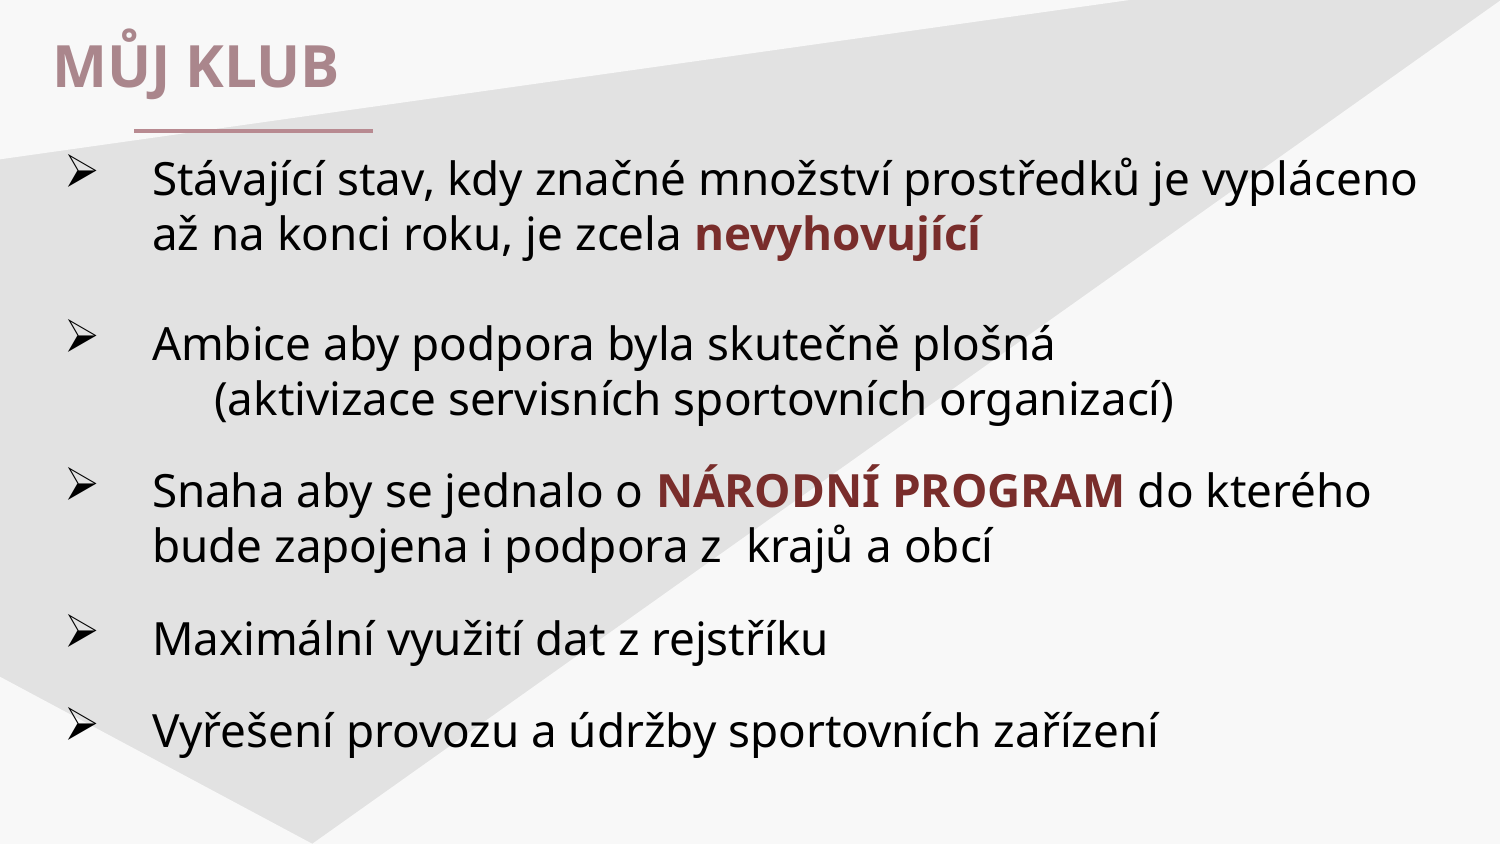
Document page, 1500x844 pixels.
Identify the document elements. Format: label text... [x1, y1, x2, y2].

title MŮJ KLUB [50, 29, 696, 143]
subtitle Stávající stav, kdy značné množství prostředků je vypláceno až na konci roku, je zcela nevyhovující Ambice aby podpora byla skutečně plošná (aktivizace servisních sportovních organizací) Snaha aby se jednalo o NÁRODNÍ PROGRAM do kterého bude zapojena i podpora z krajů a obcí Maximální využití dat z rejstříku Vyřešení provozu a údržby sportovních zařízení [64, 149, 1464, 844]
